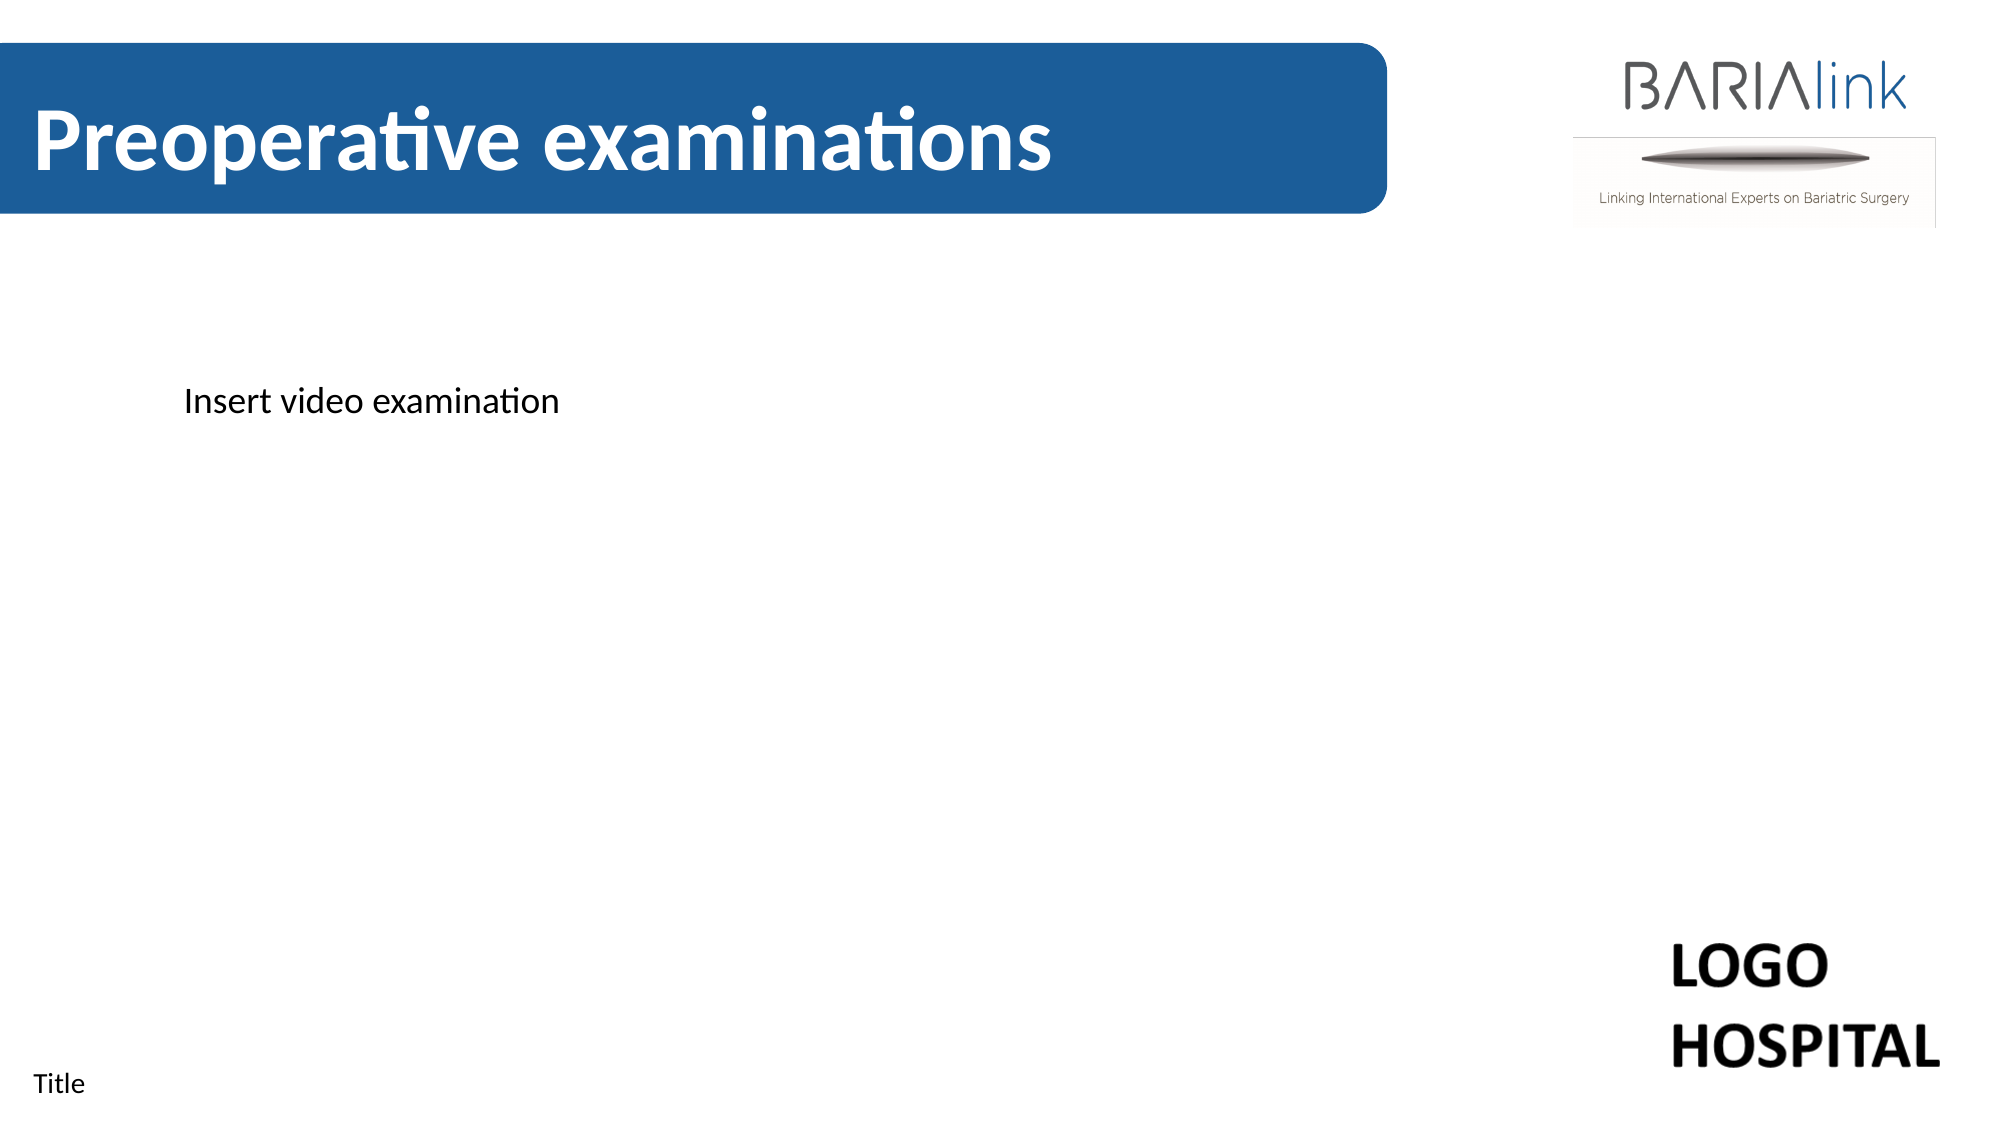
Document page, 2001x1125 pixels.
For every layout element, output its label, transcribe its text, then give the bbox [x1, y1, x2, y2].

picture [1573, 19, 1941, 228]
picture [1629, 904, 1980, 1125]
text_box Insert video examination [168, 368, 576, 474]
title Preoperative examinations [18, 72, 1552, 209]
text_box Title [18, 1057, 1263, 1108]
